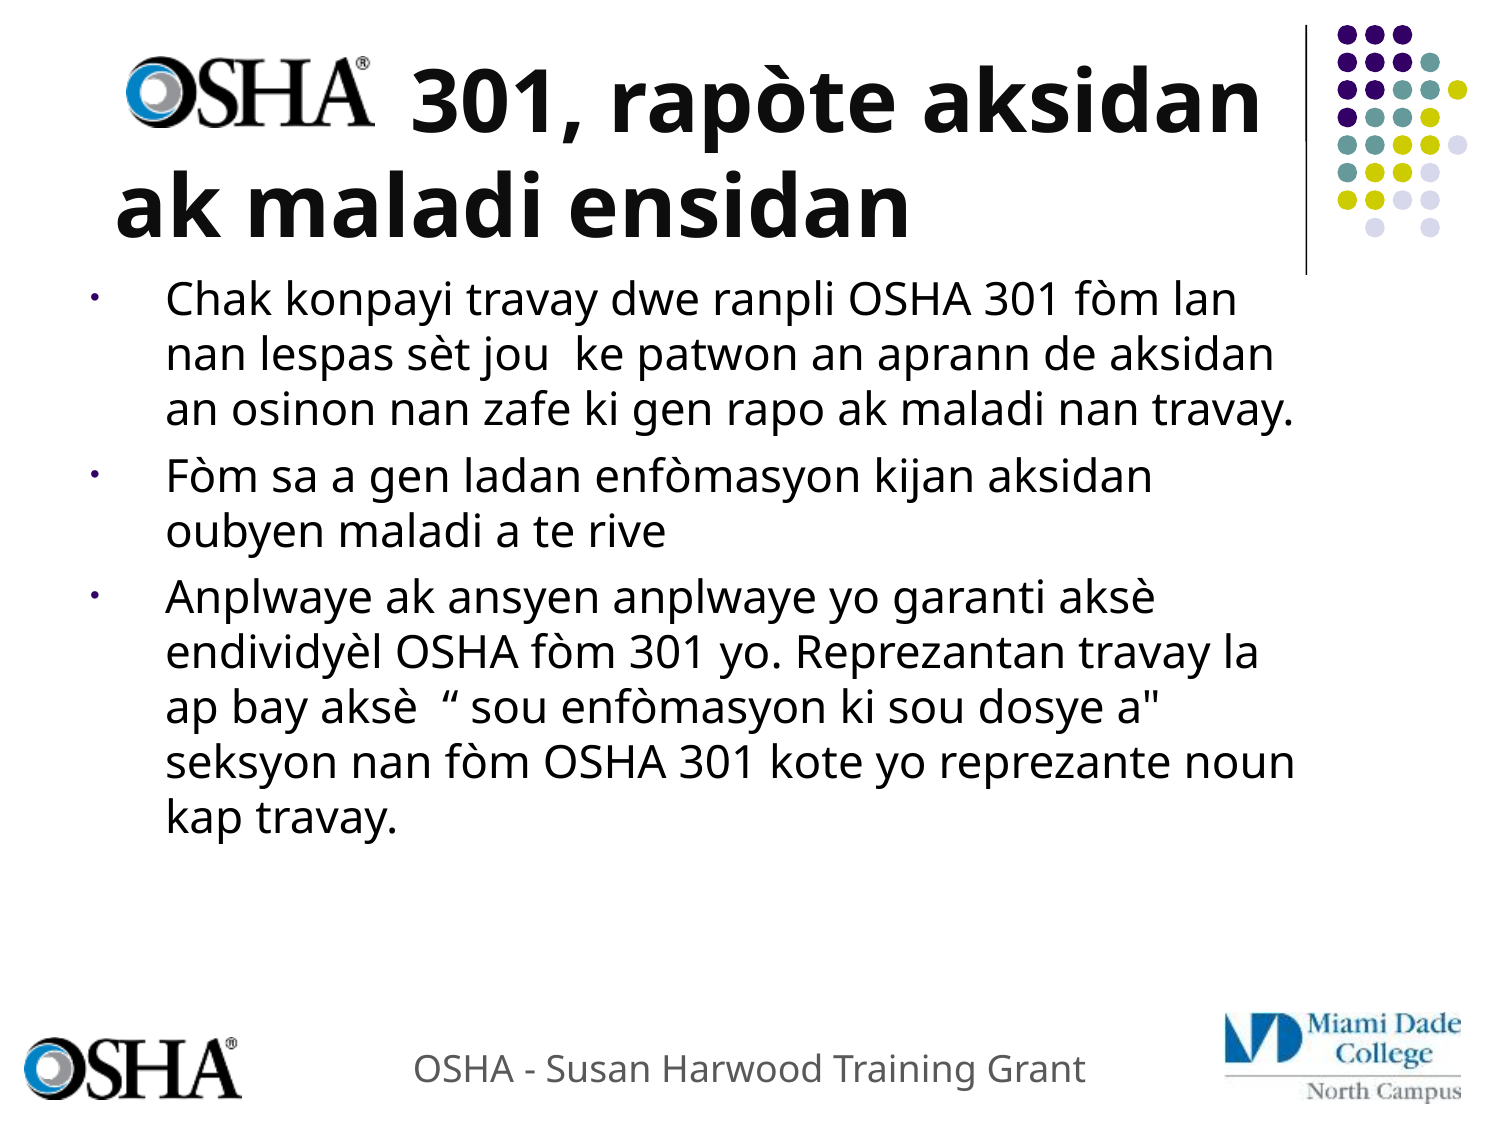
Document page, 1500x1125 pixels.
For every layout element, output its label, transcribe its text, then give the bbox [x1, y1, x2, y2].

picture [126, 55, 376, 129]
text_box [0, 1012, 1500, 1104]
text_box Chak konpayi travay dwe ranpli OSHA 301 fòm lan nan lespas sèt jou ke patwon an aprann de aksidan an osinon nan zafe ki gen rapo ak maladi nan travay. Fòm sa a gen ladan enfòmasyon kijan aksidan oubyen maladi a te rive Anplwaye ak ansyen anplwaye yo garanti aksè endividyèl OSHA fòm 301 yo. Reprezantan travay la ap bay aksè “ sou enfòmasyon ki sou dosye a" seksyon nan fòm OSHA 301 kote yo reprezante noun kap travay. [75, 262, 1313, 975]
title 301, rapòte aksidan ak maladi ensidan [99, 75, 1300, 263]
